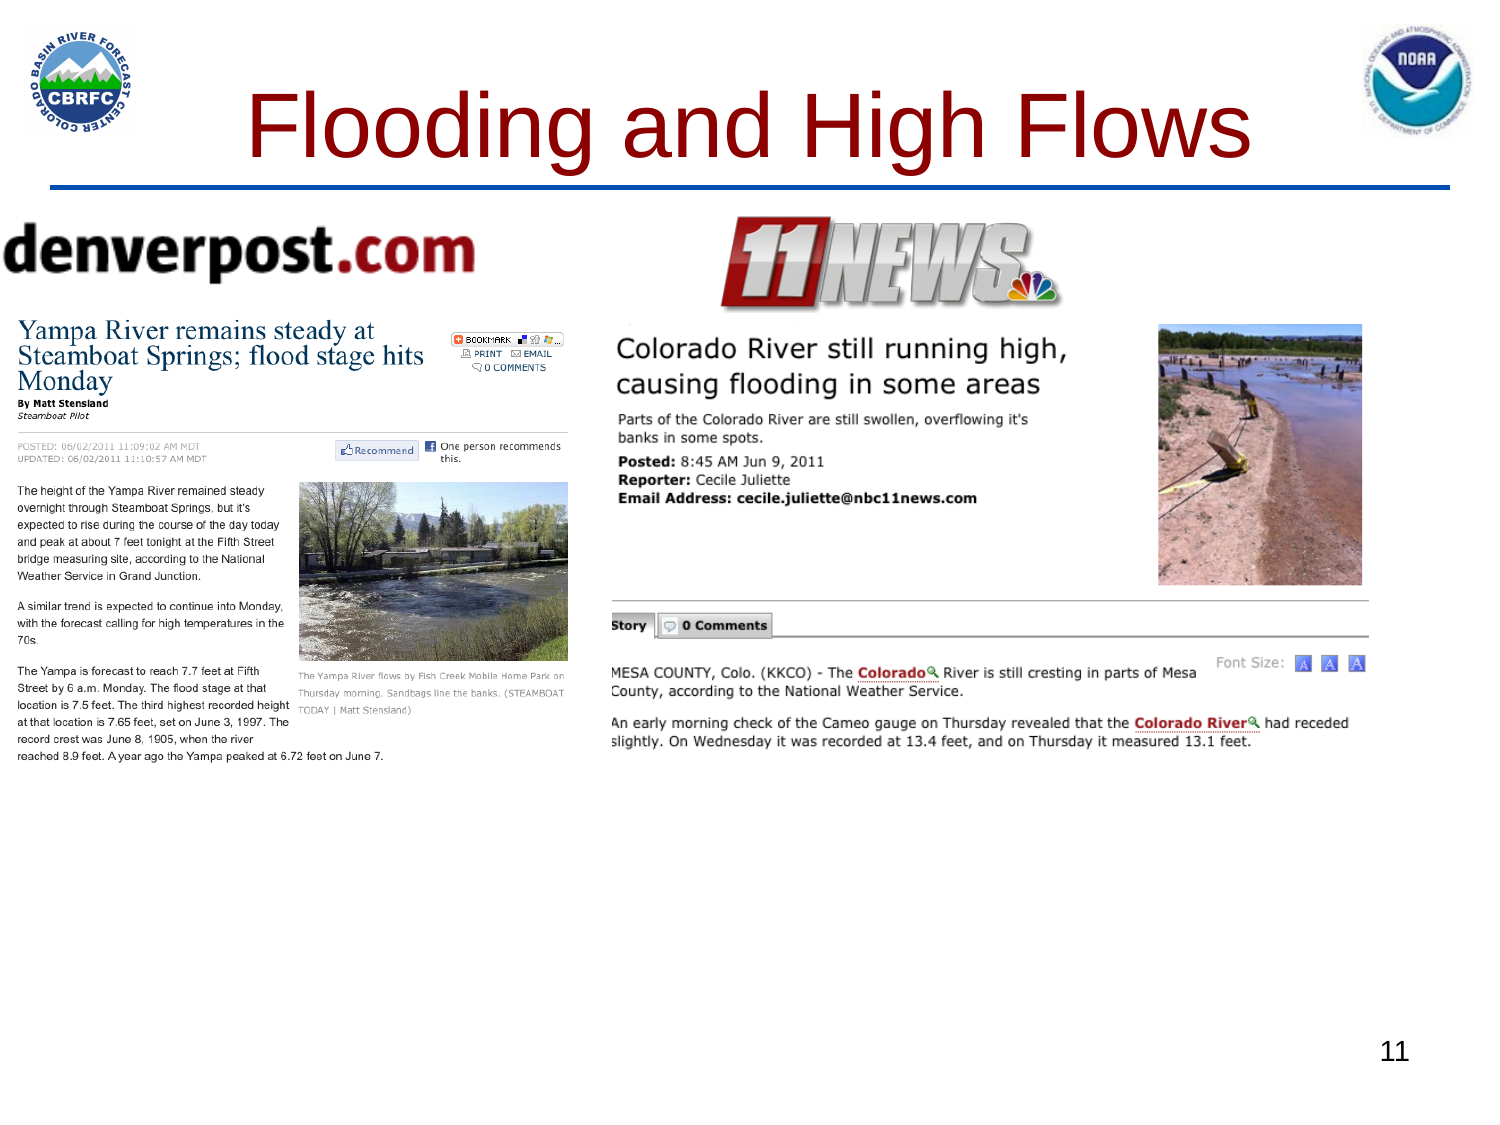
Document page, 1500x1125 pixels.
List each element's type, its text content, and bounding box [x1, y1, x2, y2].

picture [612, 324, 1369, 760]
picture [0, 212, 615, 301]
picture [1, 312, 581, 776]
picture [24, 24, 138, 138]
picture [712, 212, 1188, 313]
slide_number 11 [1074, 1024, 1426, 1103]
picture [1362, 24, 1475, 139]
title Flooding and High Flows [74, 49, 1426, 193]
